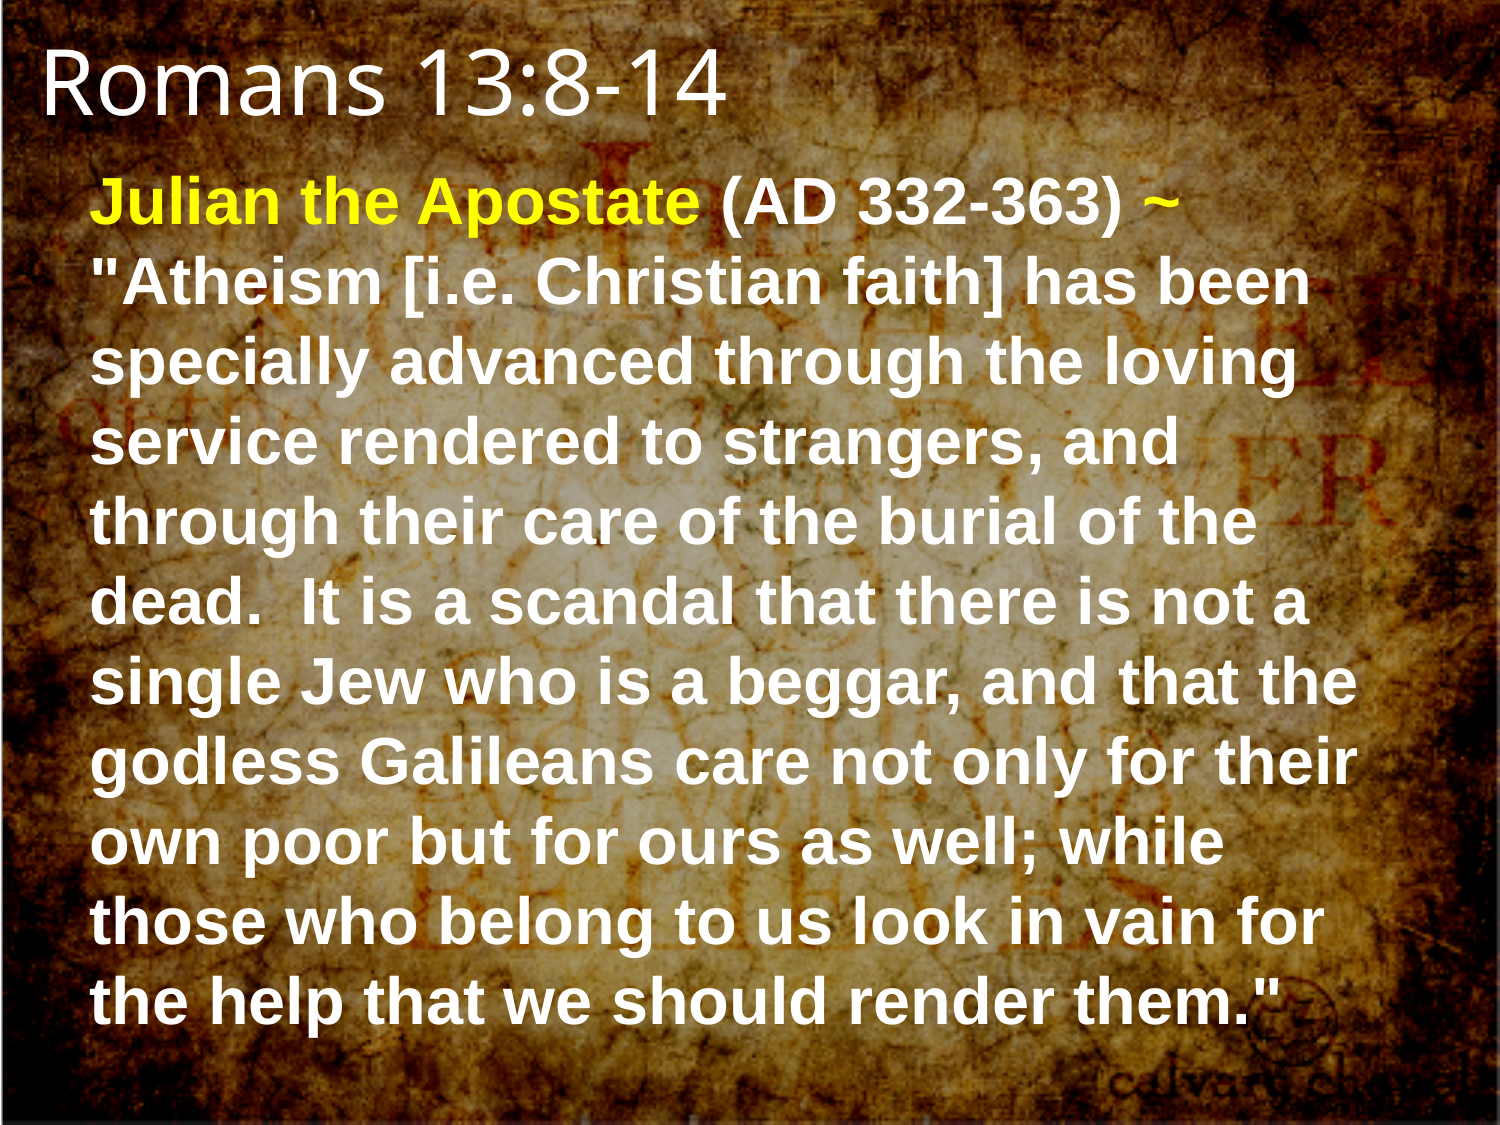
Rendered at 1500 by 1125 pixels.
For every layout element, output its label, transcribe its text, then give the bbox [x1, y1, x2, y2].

text_box Julian the Apostate (AD 332-363) ~ "Atheism [i.e. Christian faith] has been specially advanced through the loving service rendered to strangers, and through their care of the burial of the dead. It is a scandal that there is not a single Jew who is a beggar, and that the godless Galileans care not only for their own poor but for ours as well; while those who belong to us look in vain for the help that we should render them." [74, 150, 1425, 1045]
picture [0, 0, 1500, 1125]
text_box Romans 13:8-14 [61, 6, 1052, 153]
